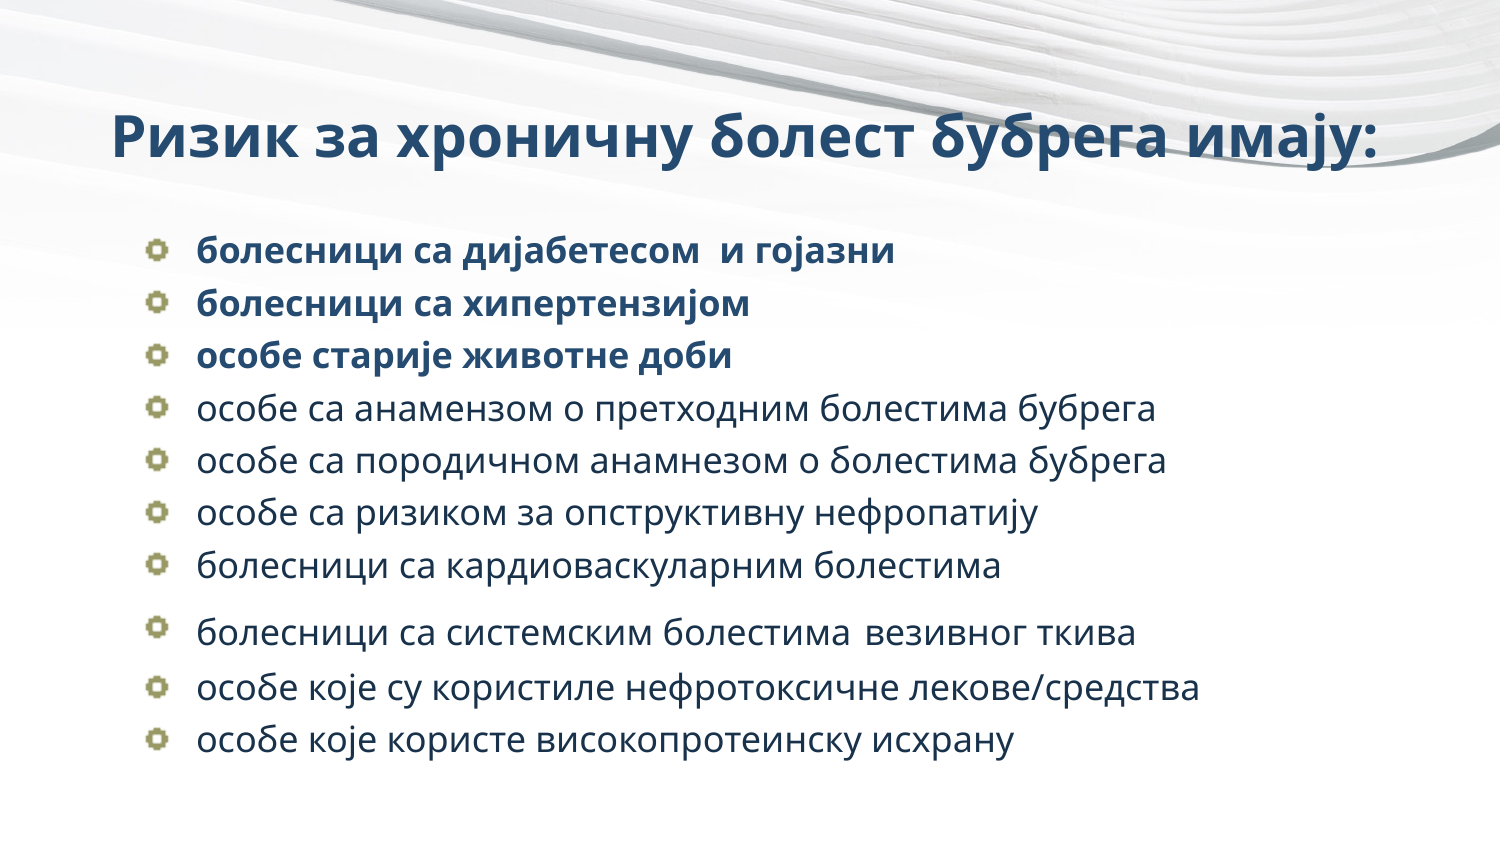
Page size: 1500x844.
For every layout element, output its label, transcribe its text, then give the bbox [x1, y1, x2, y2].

list болесници са дијабетесом и гојазни болесници са хипертензијом особе старије животне доби особе са анамензом о претходним болестима бубрега особе са породичном анамнезом о болестима бубрега особе са ризиком за опструктивну нефропатију болесници са кардиоваскуларним болестима болесници са системским болестима везивног ткива особе које су користиле нефротоксичне лекове/средства особе које користе високопротеинску исхрану [102, 218, 1476, 772]
picture [0, 0, 1500, 844]
title Ризик за хроничну болест бубрега имају: [95, 84, 1396, 184]
